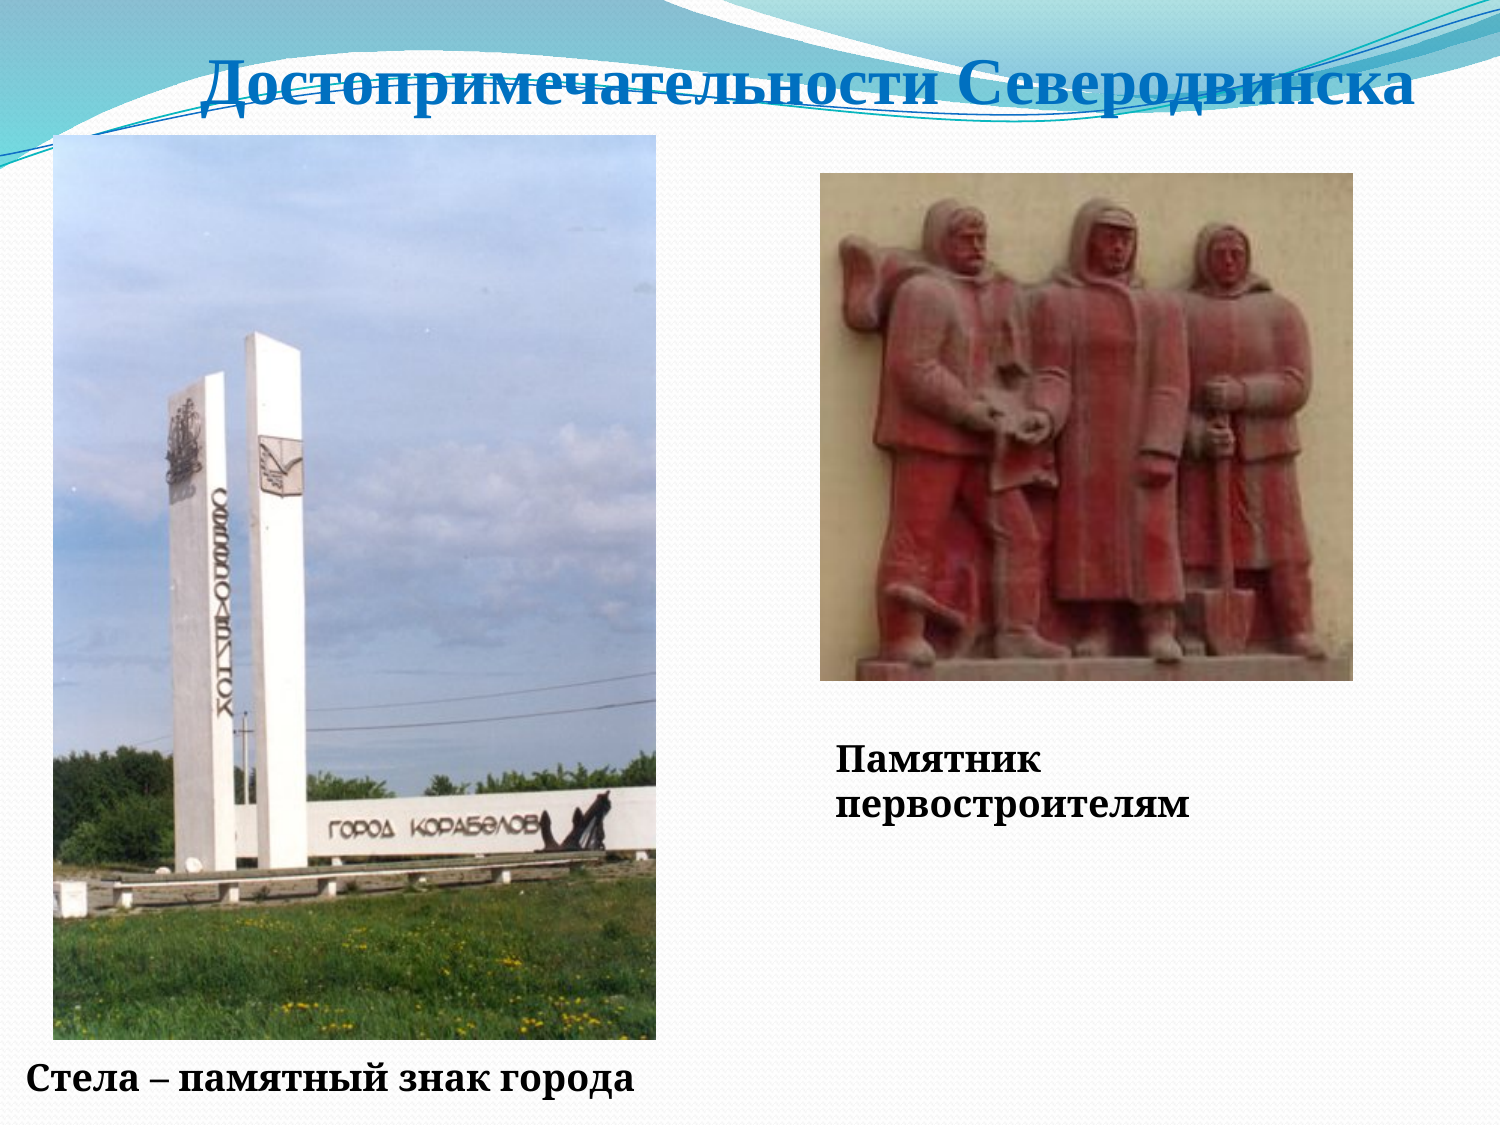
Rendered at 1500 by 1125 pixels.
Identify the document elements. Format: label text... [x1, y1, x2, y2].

text_box Стела – памятный знак города [10, 1046, 651, 1107]
picture [820, 172, 1353, 681]
text_box Достопримечательности Северодвинска [171, 30, 1447, 171]
text_box Памятник первостроителям [820, 727, 1424, 833]
picture [52, 135, 656, 1040]
